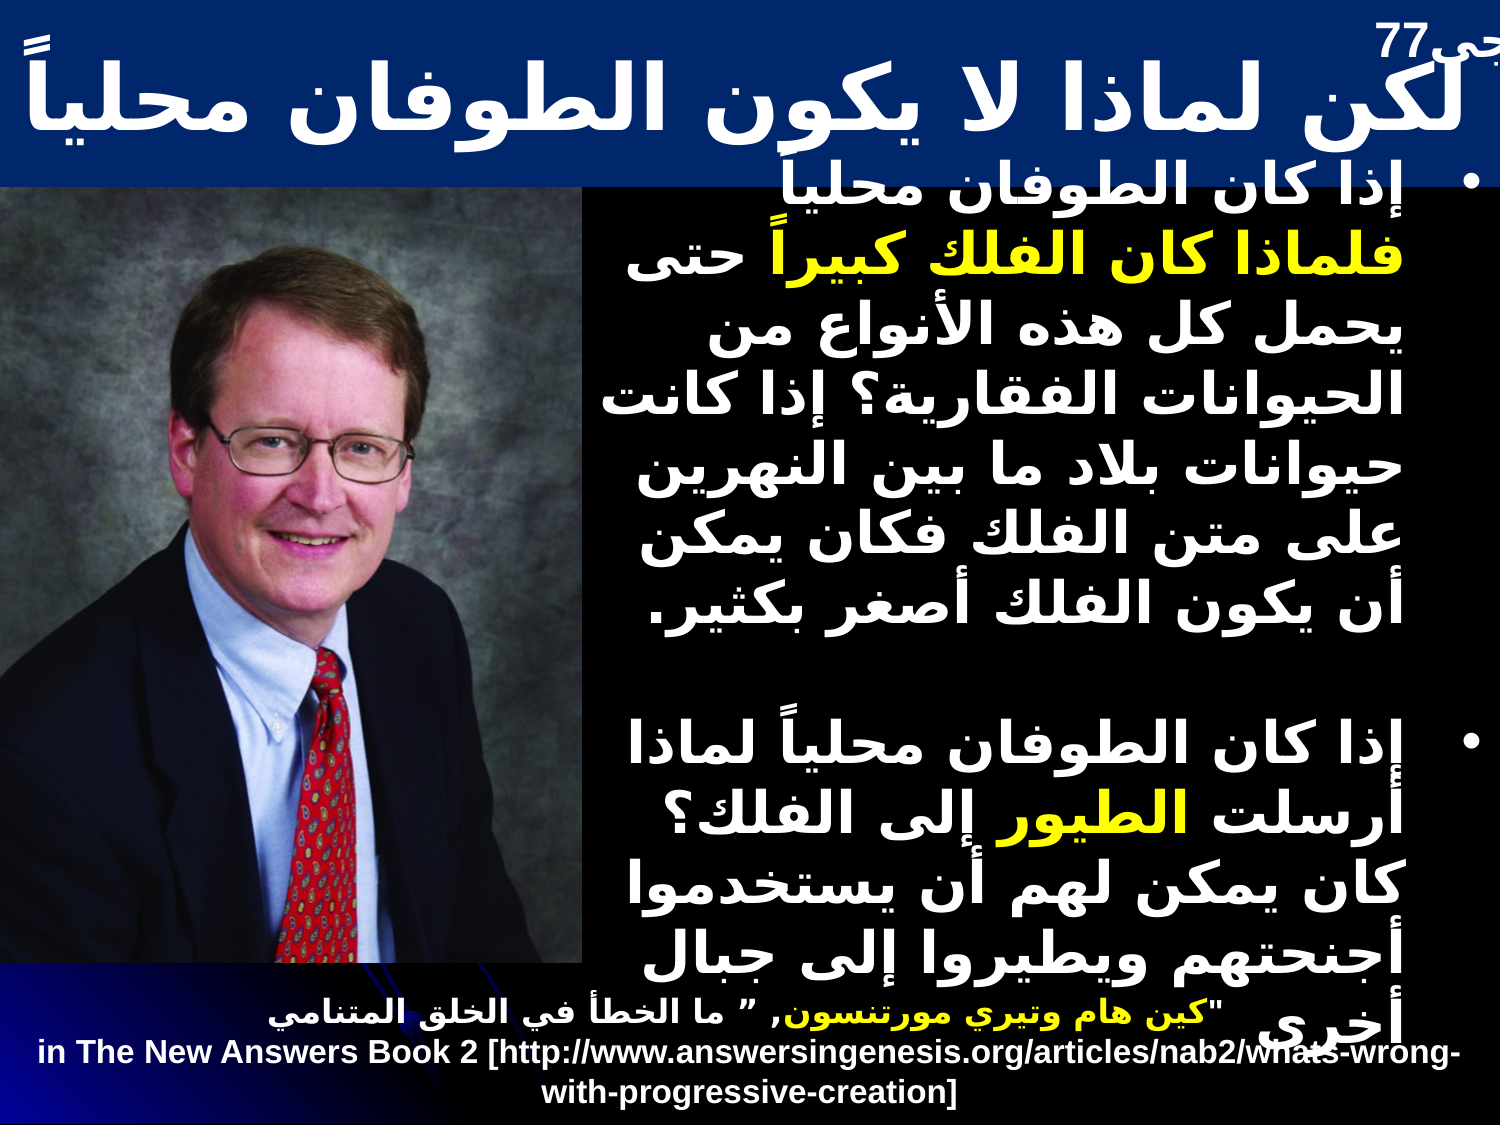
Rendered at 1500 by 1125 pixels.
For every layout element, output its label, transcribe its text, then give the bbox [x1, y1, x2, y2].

title لكن لماذا لا يكون الطوفان محلياً [0, 0, 1500, 186]
text_box إذا كان الطوفان محلياً فلماذا كان الفلك كبيراً حتى يحمل كل هذه الأنواع من الحيوانات الفقارية؟ إذا كانت حيوانات بلاد ما بين النهرين على متن الفلك فكان يمكن أن يكون الفلك أصغر بكثير. إذا كان الطوفان محلياً لماذا أرسلت الطيور إلى الفلك؟ كان يمكن لهم أن يستخدموا أجنحتهم ويطيروا إلى جبال أخرى [581, 184, 1500, 947]
text_box كين هام وتيري مورتنسون, ” ما الخطأ في الخلق المتنامي" in The New Answers Book 2 [http://www.answersingenesis.org/articles/nab2/whats-wrong-with-progressive-creation] [0, 974, 1500, 1125]
picture [0, 187, 582, 963]
text_box 77جي [1359, 0, 1500, 75]
